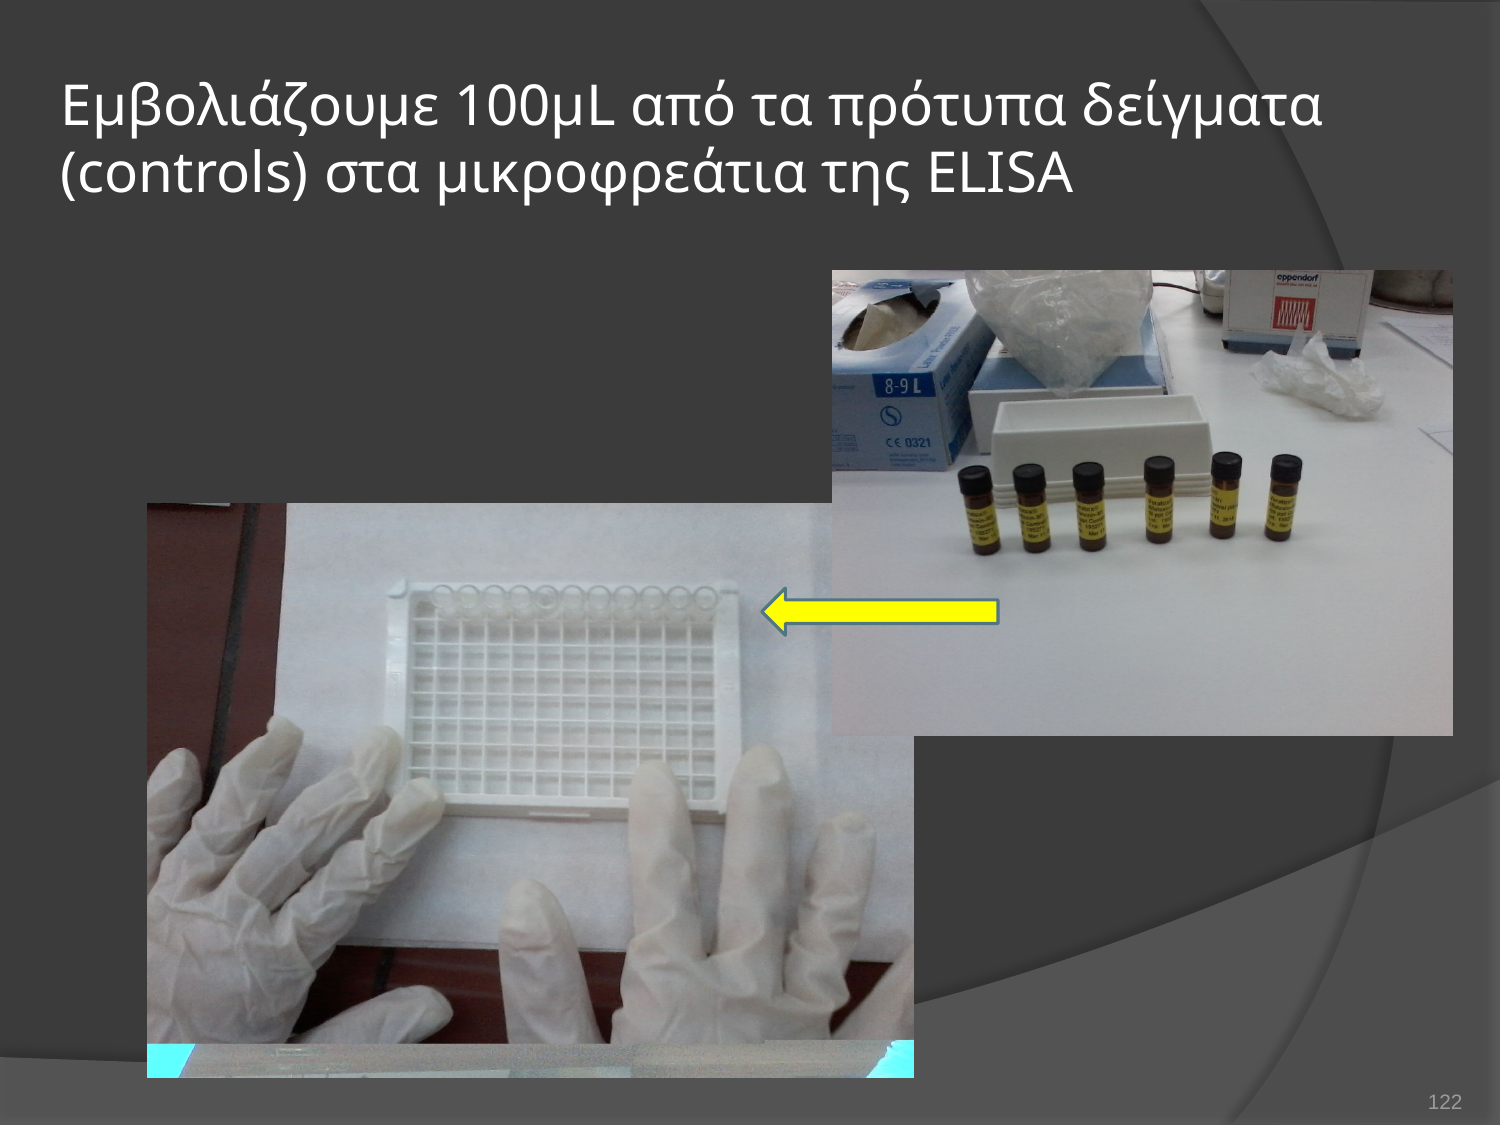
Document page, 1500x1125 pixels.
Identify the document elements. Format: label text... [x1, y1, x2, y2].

slide_number 122 [1337, 1053, 1463, 1114]
picture [147, 503, 914, 1078]
picture [832, 269, 1453, 736]
title Εμβολιάζουμε 100μL από τα πρότυπα δείγματα (controls) στα μικροφρεάτια της ELISA [53, 42, 1404, 231]
